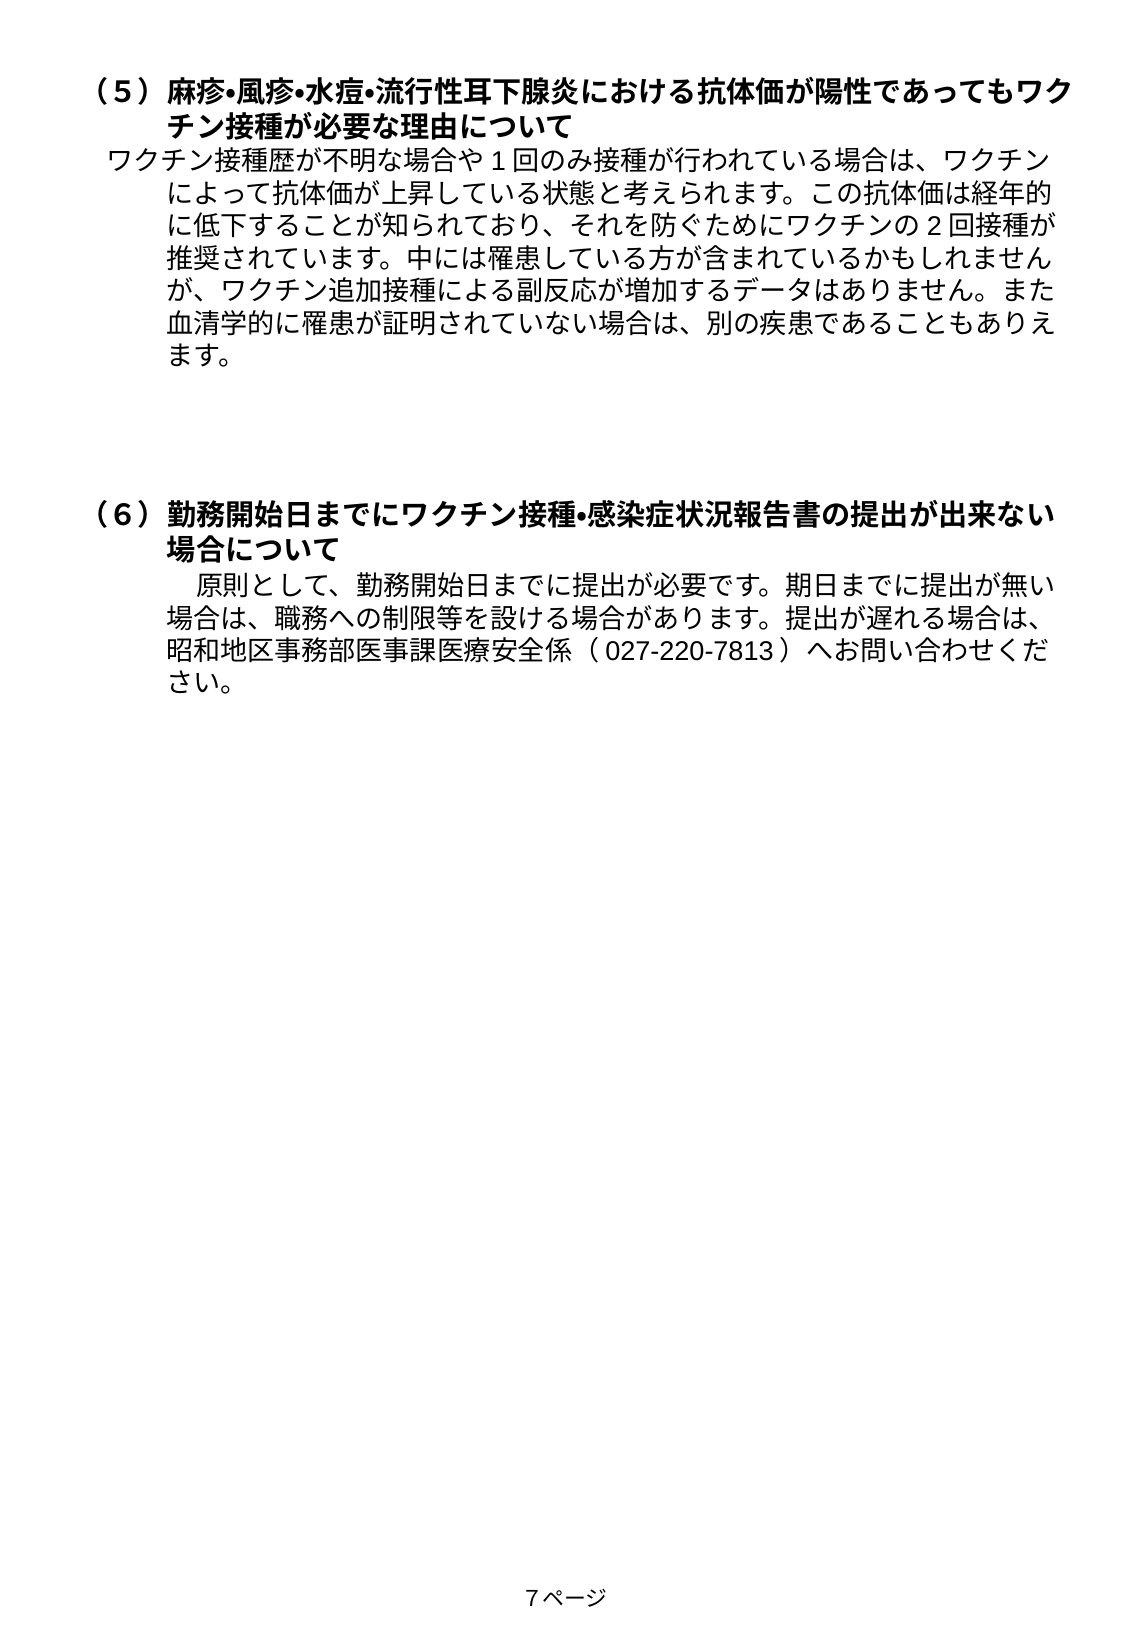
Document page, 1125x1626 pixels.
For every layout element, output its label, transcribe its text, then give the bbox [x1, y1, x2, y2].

text_box ７ページ [398, 1576, 731, 1618]
text_box （５）麻疹・風疹・水痘・流行性耳下腺炎における抗体価が陽性であってもワクチン接種が必要な理由について ワクチン接種歴が不明な場合や1回のみ接種が行われている場合は、ワクチンによって抗体価が上昇している状態と考えられます。この抗体価は経年的に低下することが知られており、それを防ぐためにワクチンの2回接種が推奨されています。中には罹患している方が含まれているかもしれませんが、ワクチン追加接種による副反応が増加するデータはありません。また血清学的に罹患が証明されていない場合は、別の疾患であることもありえます。 [64, 66, 1090, 379]
text_box （６）勤務開始日までにワクチン接種・感染症状況報告書の提出が出来ない場合について 原則として、勤務開始日までに提出が必要です。期日までに提出が無い場合は、職務への制限等を設ける場合があります。提出が遅れる場合は、昭和地区事務部医事課医療安全係（027-220-7813）へお問い合わせください。 [64, 488, 1090, 706]
